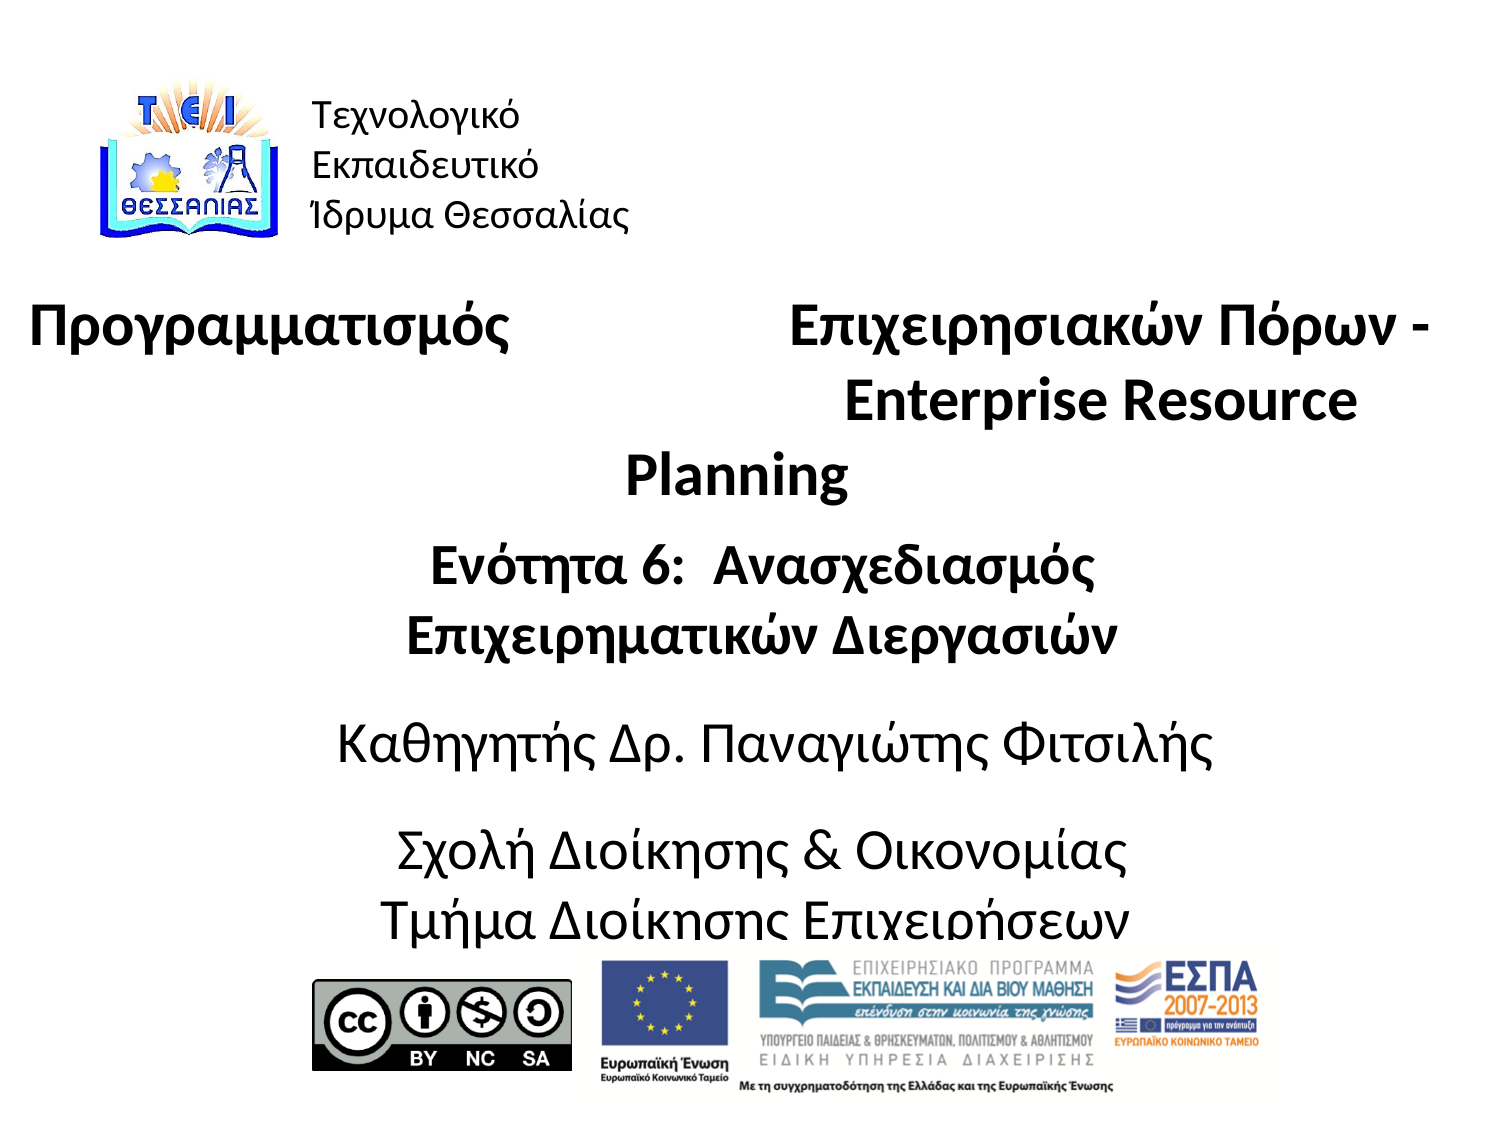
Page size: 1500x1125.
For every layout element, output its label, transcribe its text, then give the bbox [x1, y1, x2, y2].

text_box Ενότητα 6: Ανασχεδιασμός Επιχειρηματικών Διεργασιών Καθηγητής Δρ. Παναγιώτης Φιτσιλής Σχολή Διοίκησης & Οικονομίας Τμήμα Διοίκησης Επιχειρήσεων [212, 545, 1313, 933]
picture [312, 940, 1280, 1110]
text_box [99, 66, 668, 247]
title Προγραμματισμός Επιχειρησιακών Πόρων - Enterprise Resource Planning [12, 275, 1463, 517]
